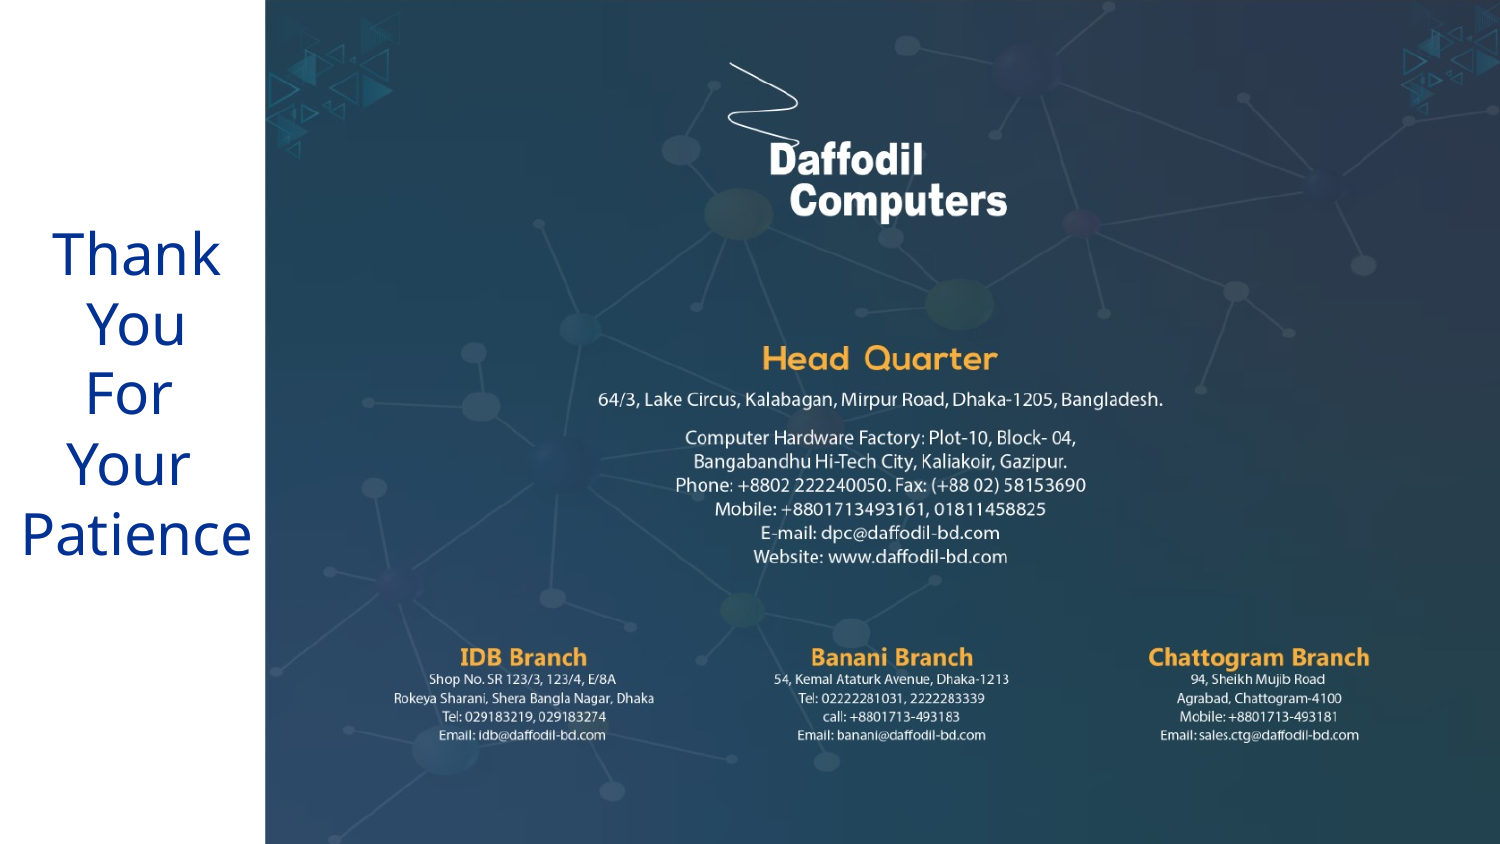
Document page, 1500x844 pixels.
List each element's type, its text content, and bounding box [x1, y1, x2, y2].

picture [265, 0, 1500, 844]
text_box Thank You For Your Patience [0, 209, 260, 575]
